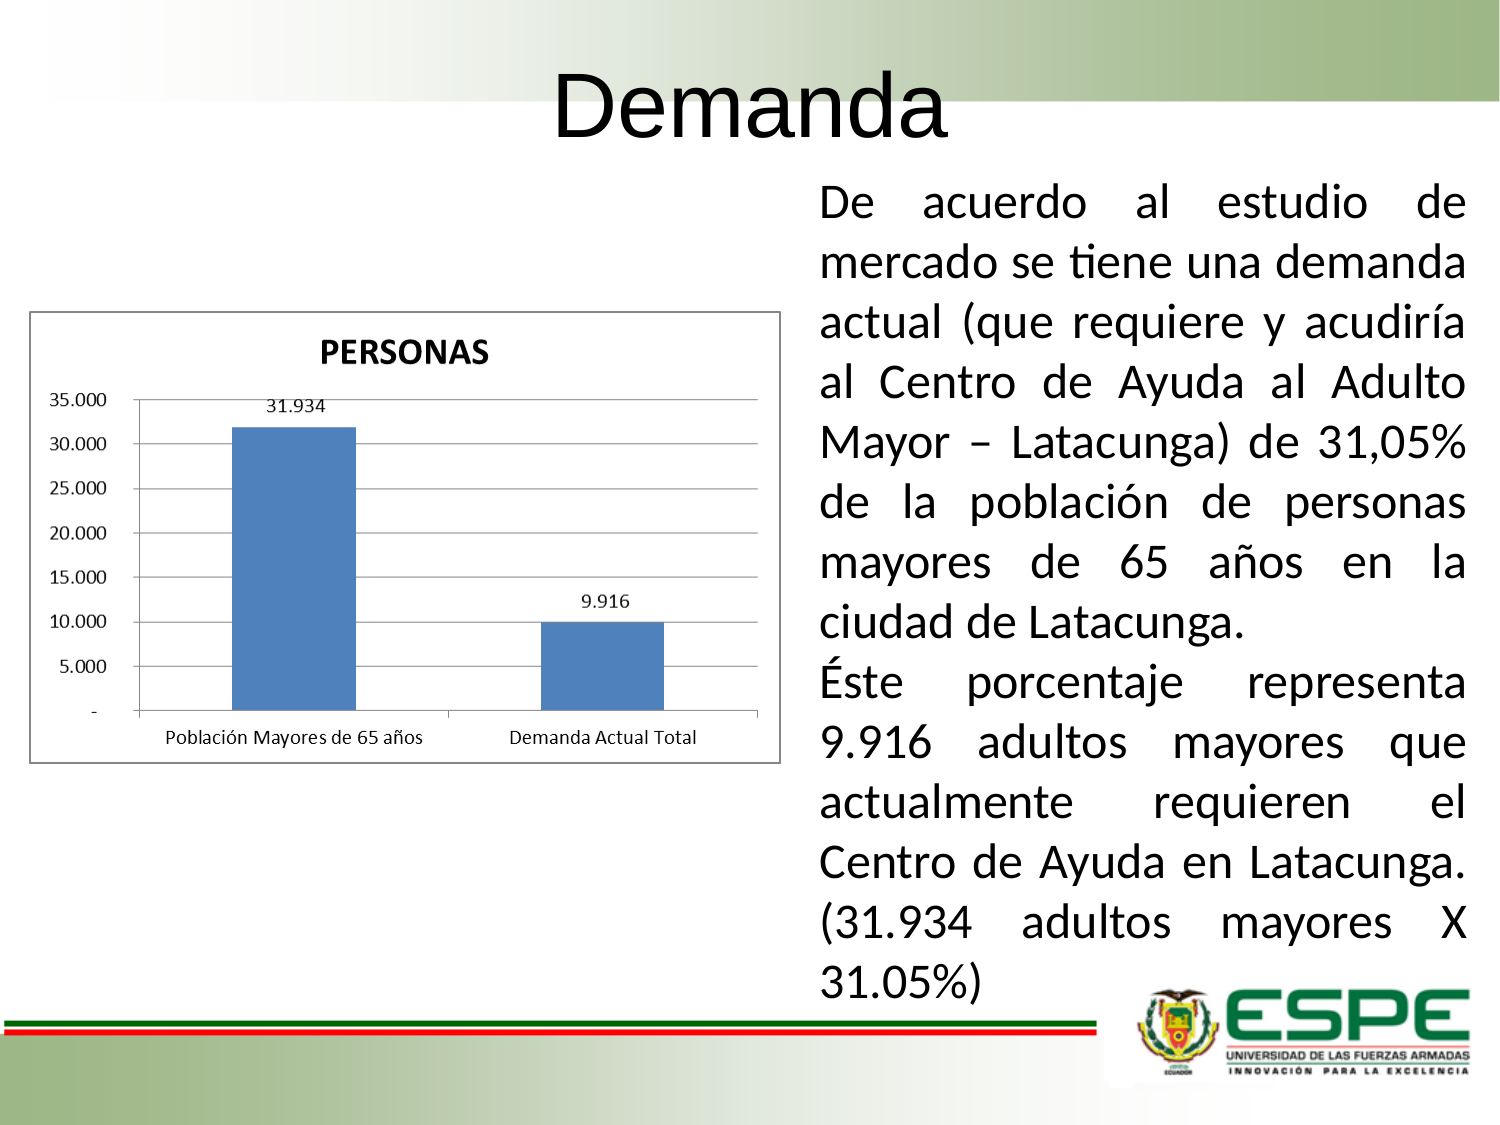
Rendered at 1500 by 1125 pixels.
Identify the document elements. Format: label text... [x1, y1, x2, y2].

text_box De acuerdo al estudio de mercado se tiene una demanda actual (que requiere y acudiría al Centro de Ayuda al Adulto Mayor – Latacunga) de 31,05% de la población de personas mayores de 65 años en la ciudad de Latacunga. Éste porcentaje representa 9.916 adultos mayores que actualmente requieren el Centro de Ayuda en Latacunga. (31.934 adultos mayores X 31.05%) [804, 160, 1483, 1016]
title Demanda [75, 7, 1425, 195]
picture [0, 0, 1500, 1125]
